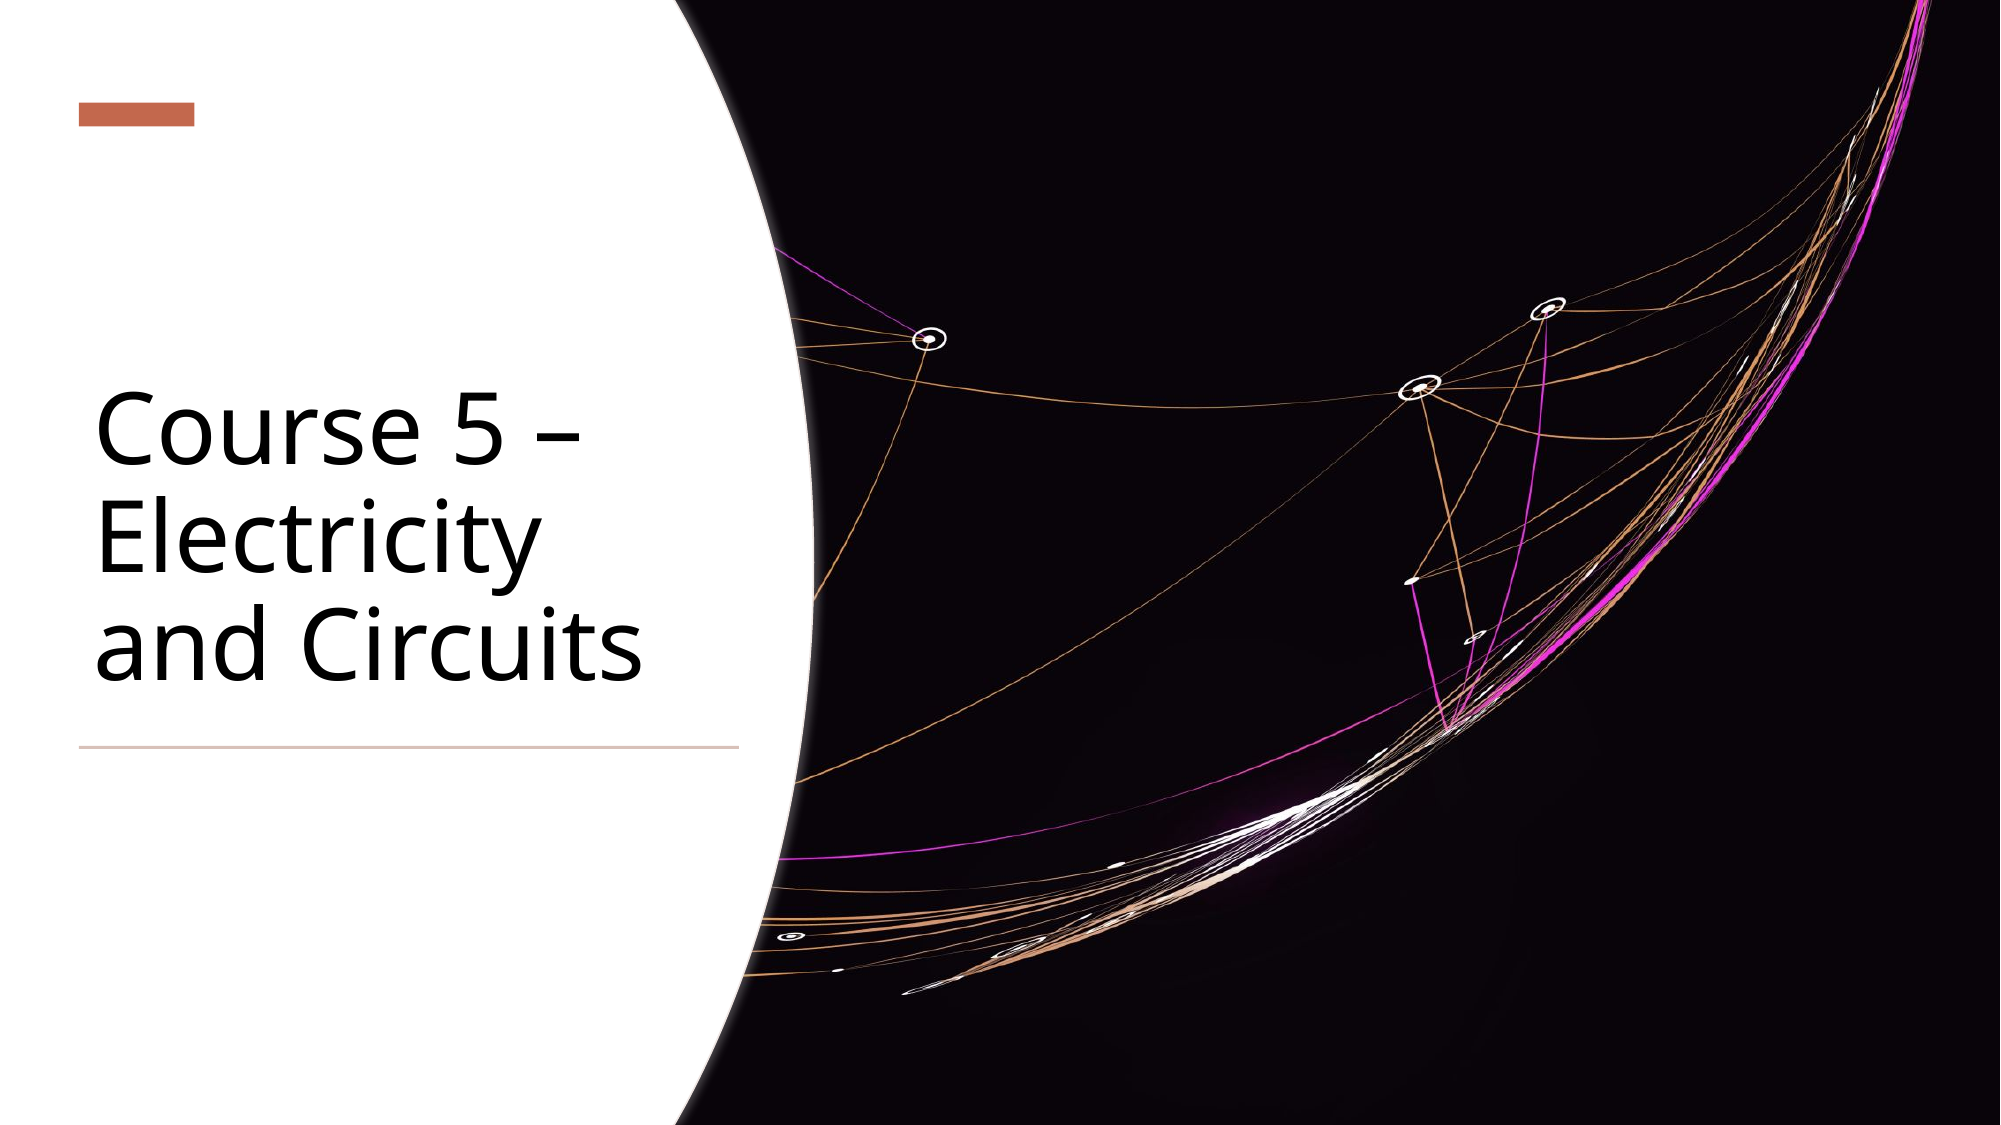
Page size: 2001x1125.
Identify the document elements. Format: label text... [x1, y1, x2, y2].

text_box [78, 745, 674, 750]
picture [674, 0, 2000, 1125]
title Course 5 – Electricity and Circuits [78, 184, 674, 710]
text_box [0, 0, 674, 1125]
text_box [78, 102, 195, 128]
